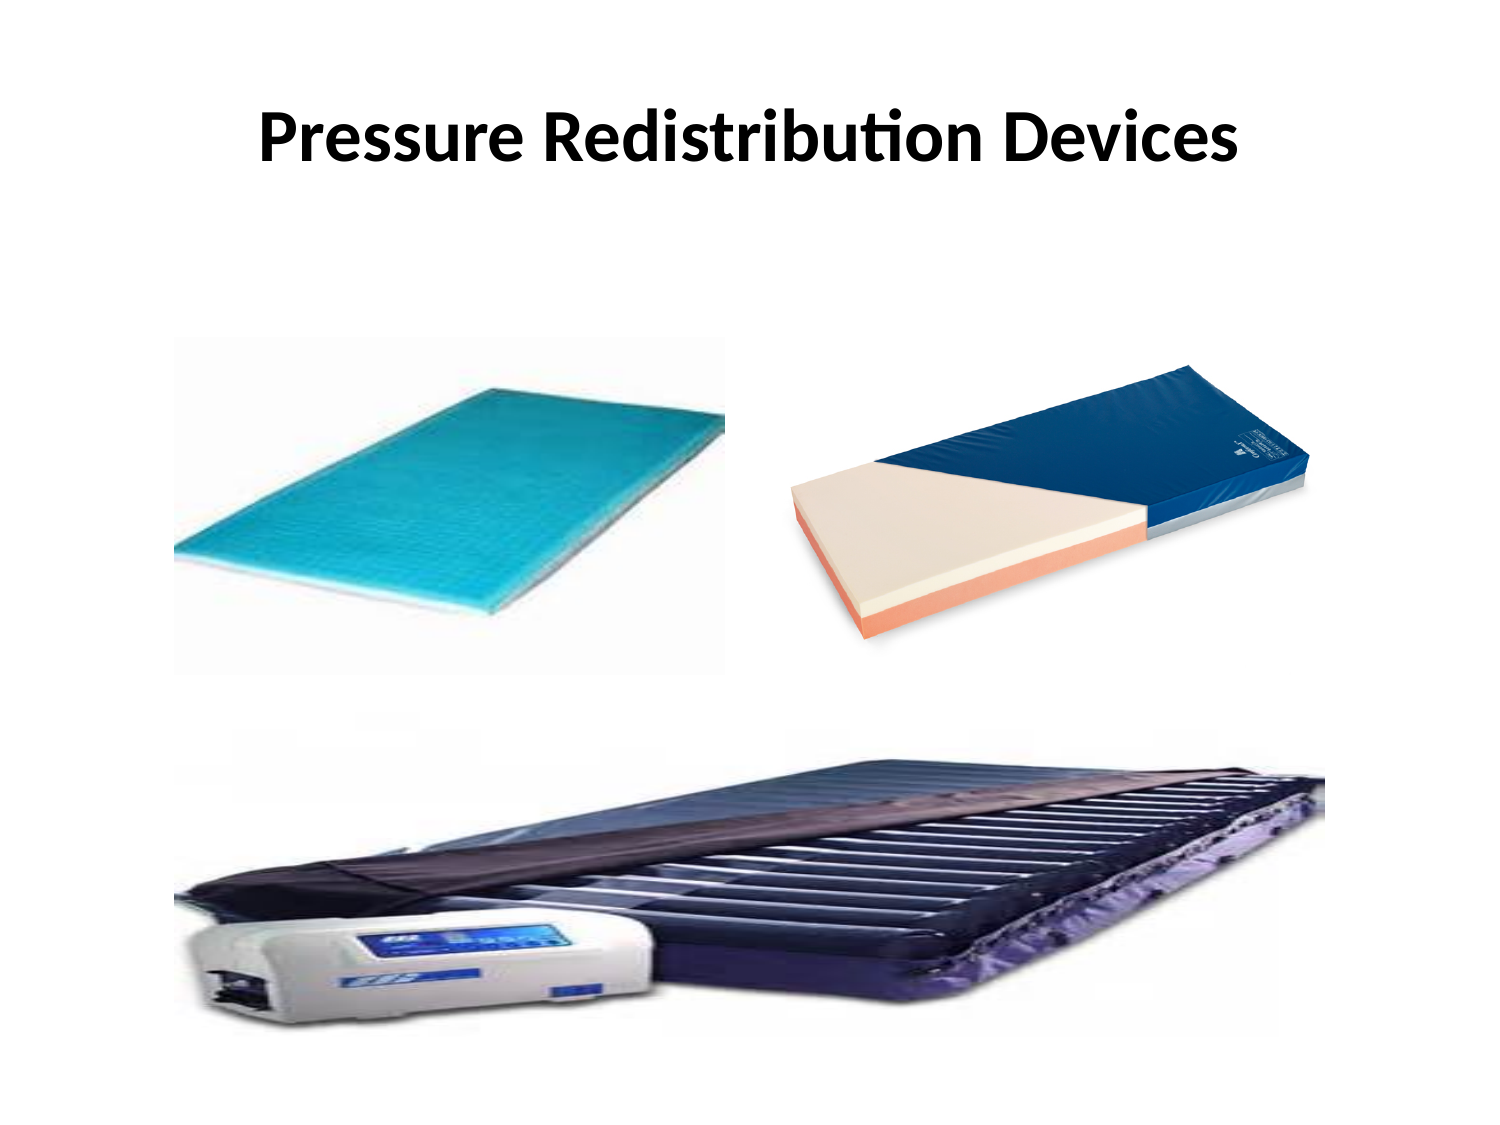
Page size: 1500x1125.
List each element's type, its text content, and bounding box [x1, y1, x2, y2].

picture [174, 712, 1326, 1051]
picture [174, 337, 726, 676]
title Pressure Redistribution Devices [112, 37, 1388, 225]
picture [774, 337, 1326, 676]
